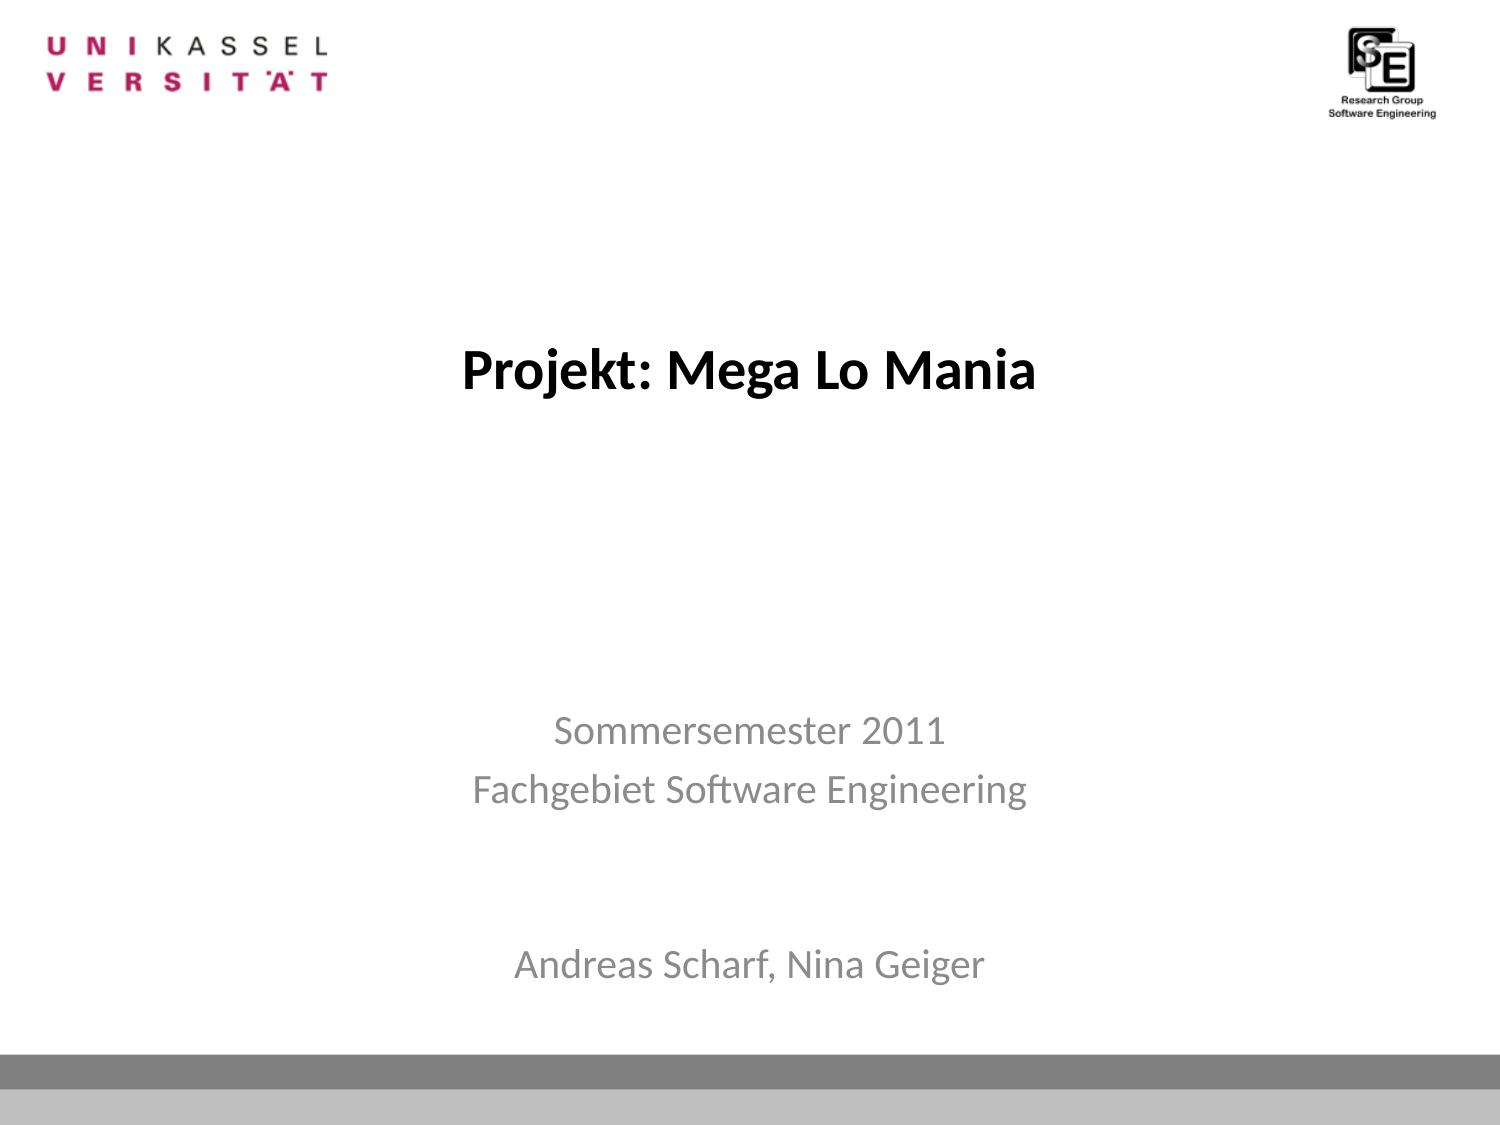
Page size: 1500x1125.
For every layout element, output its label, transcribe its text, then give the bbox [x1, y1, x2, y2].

picture [46, 23, 341, 106]
subtitle Sommersemester 2011 Fachgebiet Software Engineering Andreas Scharf, Nina Geiger [225, 637, 1275, 925]
picture [1253, 23, 1500, 122]
title Projekt: Mega Lo Mania [112, 246, 1388, 488]
